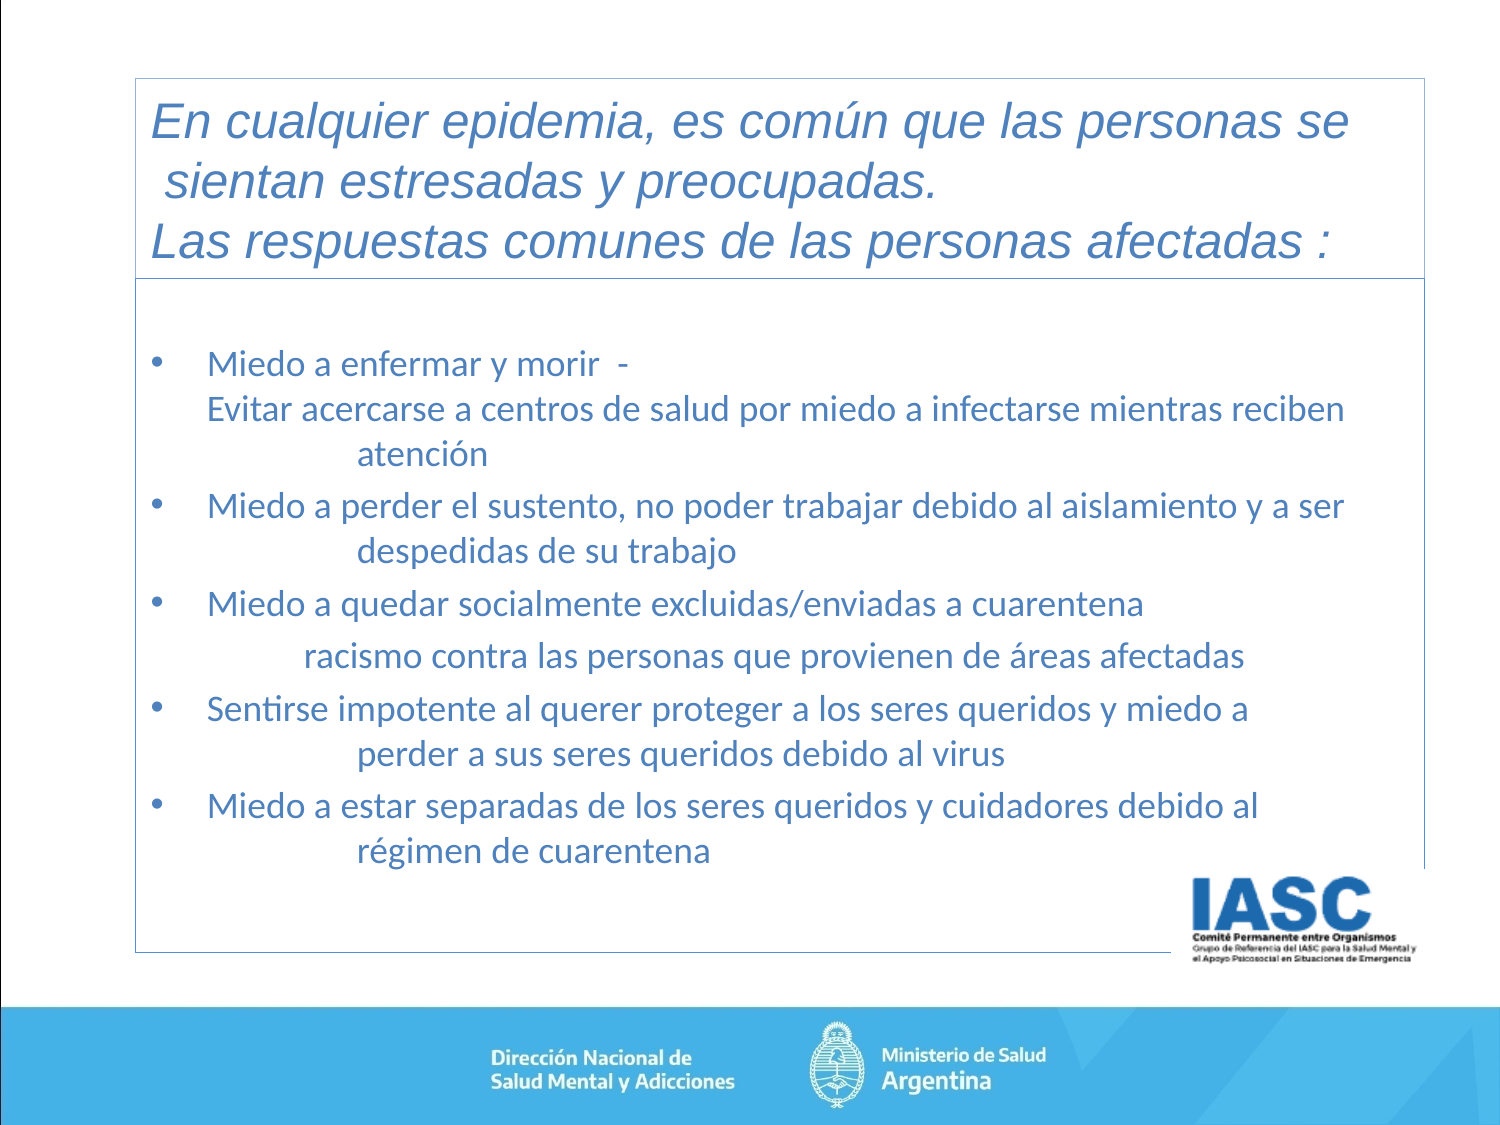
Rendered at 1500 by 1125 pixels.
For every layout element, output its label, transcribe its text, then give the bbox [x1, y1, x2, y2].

list Miedo a enfermar y morir -Evitar acercarse a centros de salud por miedo a infectarse mientras reciben atención Miedo a perder el sustento, no poder trabajar debido al aislamiento y a ser despedidas de su trabajo Miedo a quedar socialmente excluidas/enviadas a cuarentena racismo contra las personas que provienen de áreas afectadas Sentirse impotente al querer proteger a los seres queridos y miedo a perder a sus seres queridos debido al virus Miedo a estar separadas de los seres queridos y cuidadores debido al régimen de cuarentena [135, 278, 1425, 953]
title En cualquier epidemia, es común que las personas se sientan estresadas y preocupadas. Las respuestas comunes de las personas afectadas : [135, 78, 1425, 278]
picture [0, 0, 1500, 1125]
